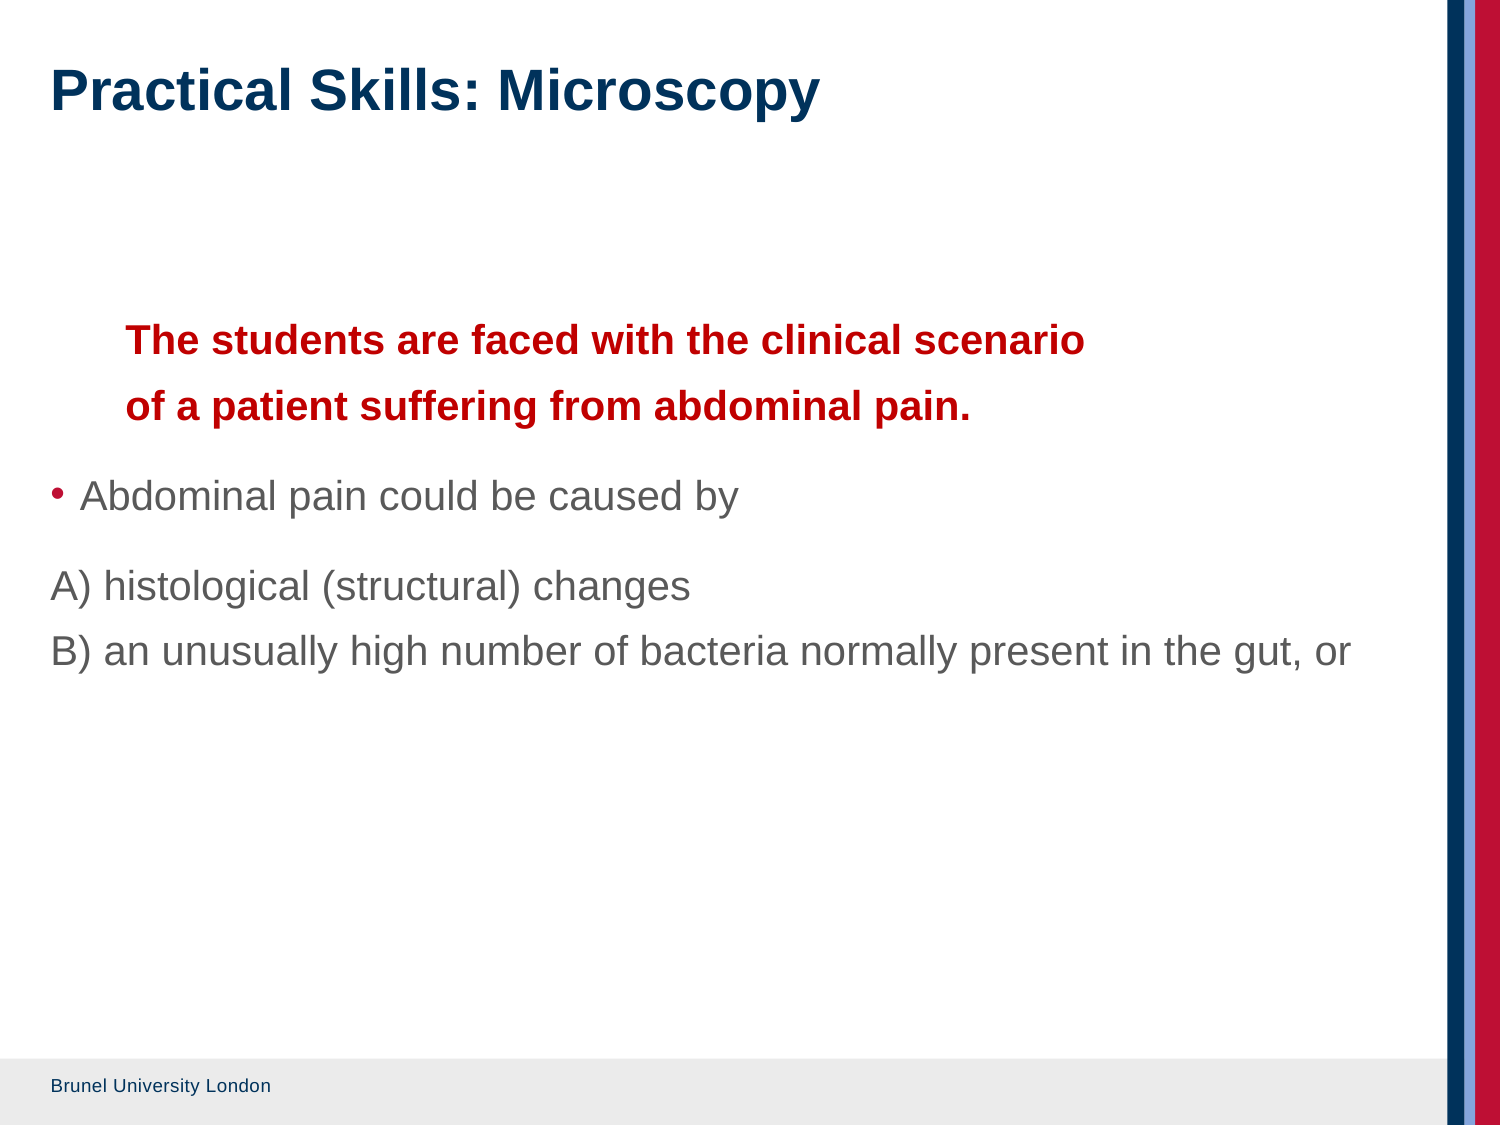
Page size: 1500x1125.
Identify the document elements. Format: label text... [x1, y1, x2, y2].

title Practical Skills: Microscopy [35, 44, 1400, 232]
list The students are faced with the clinical scenario of a patient suffering from abdominal pain. Abdominal pain could be caused by A) histological (structural) changes B) an unusually high number of bacteria normally present in the gut, or [35, 290, 1400, 1034]
